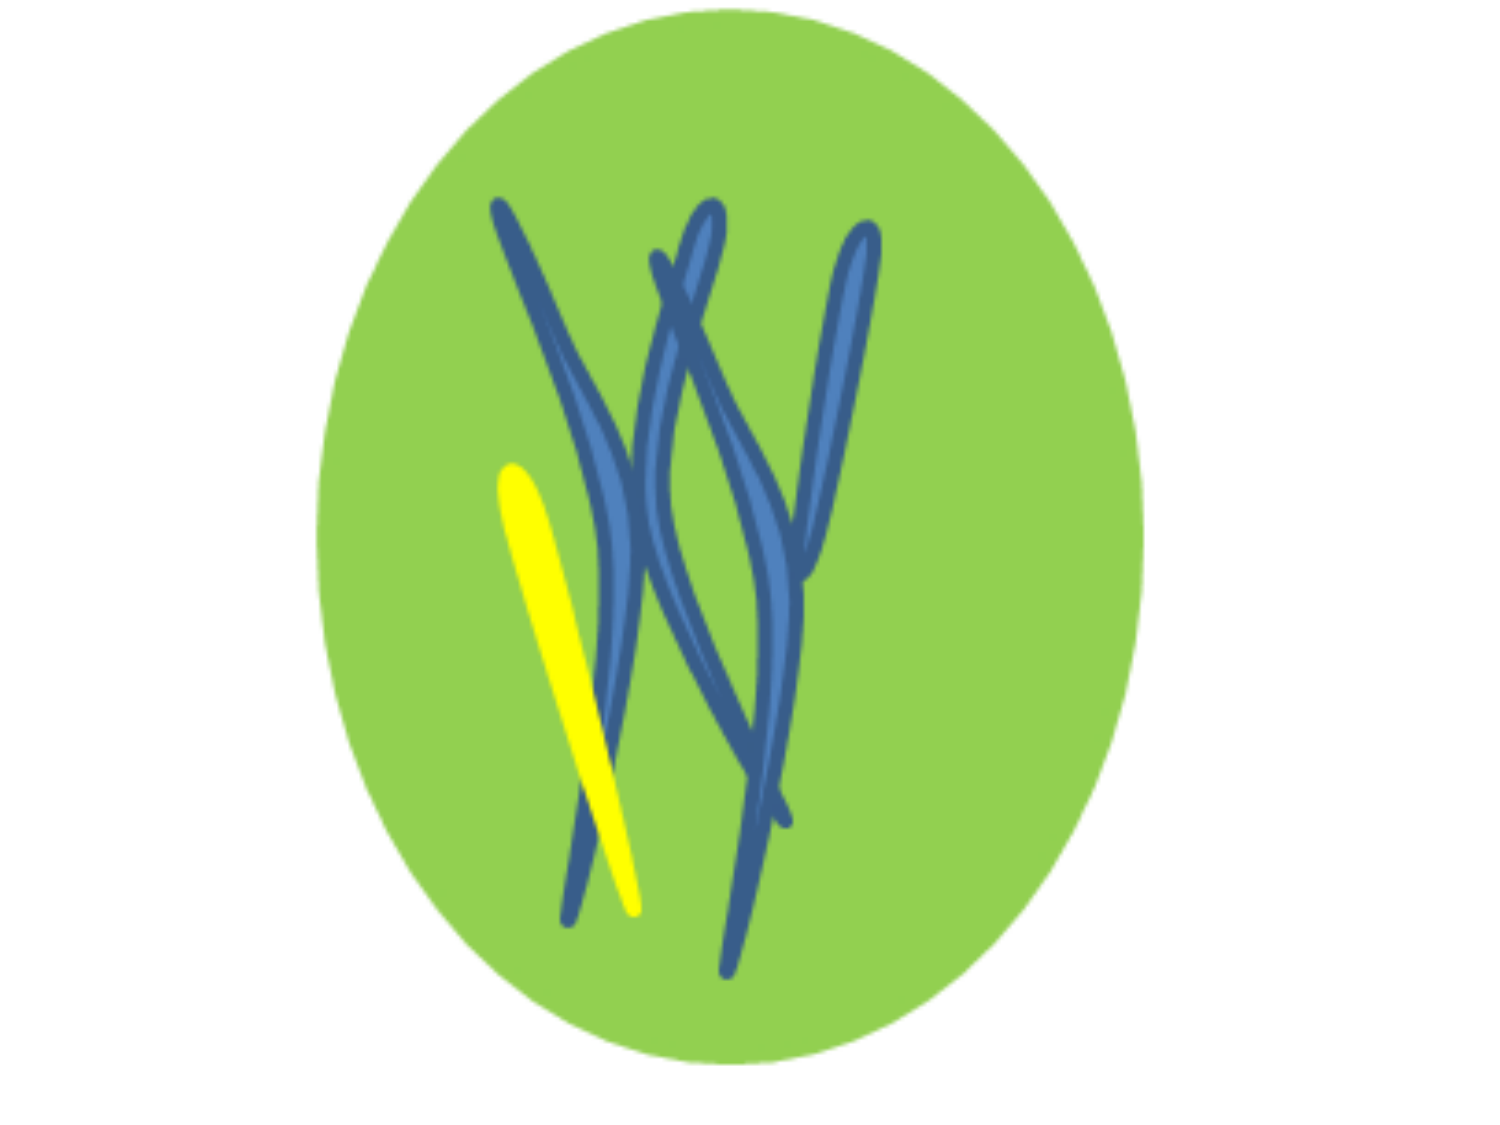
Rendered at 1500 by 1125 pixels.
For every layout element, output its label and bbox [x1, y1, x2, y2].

picture [277, 0, 1194, 1125]
